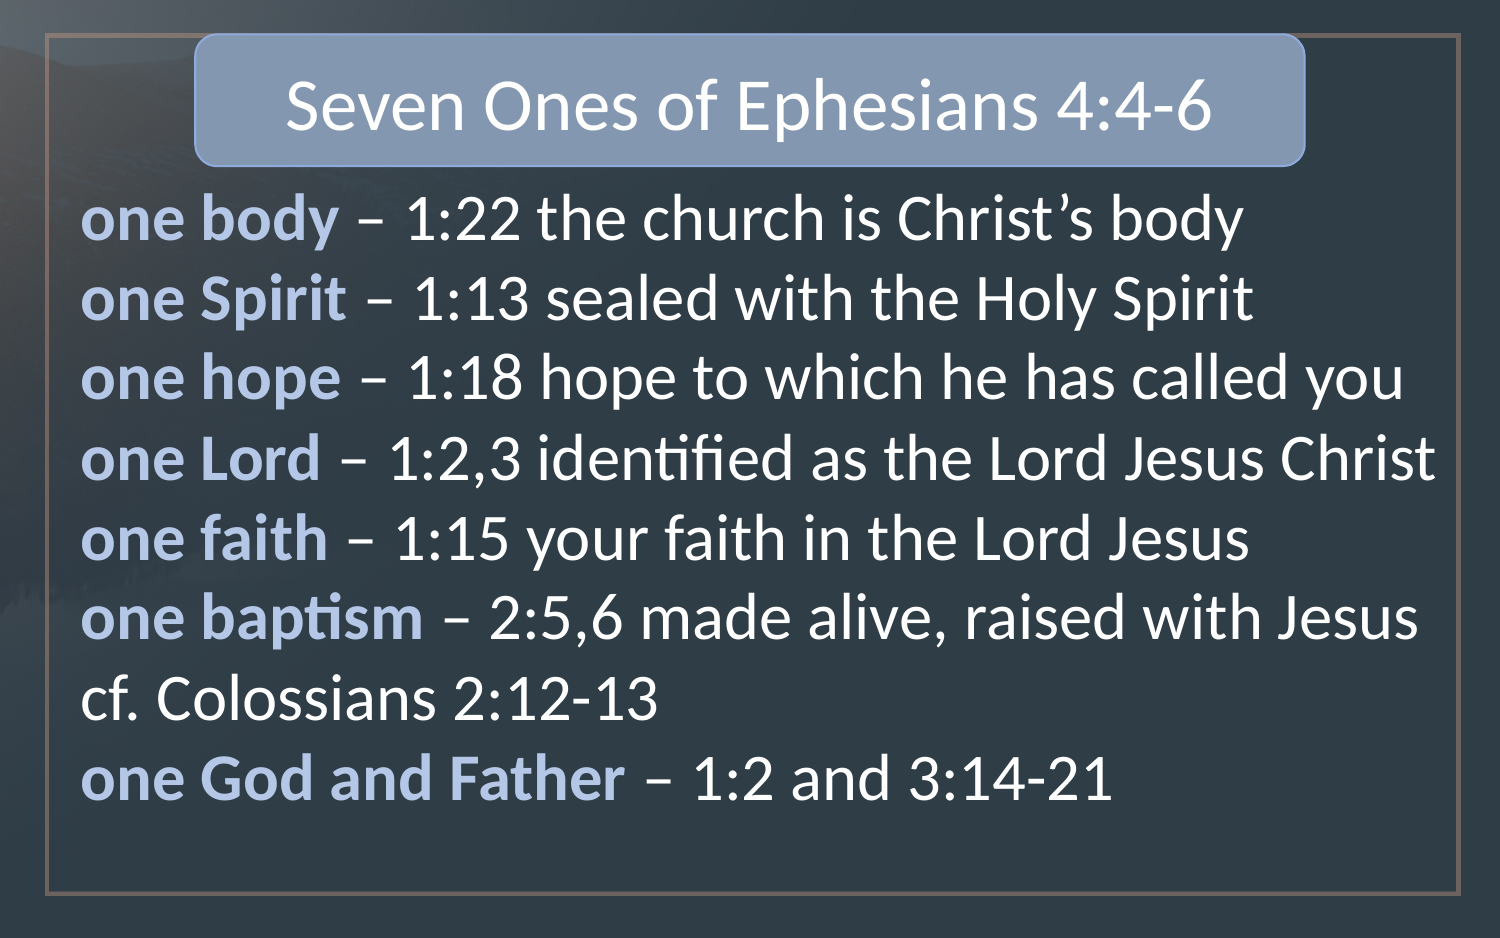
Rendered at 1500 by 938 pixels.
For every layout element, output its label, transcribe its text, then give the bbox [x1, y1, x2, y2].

text_box one body – 1:22 the church is Christ’s body one Spirit – 1:13 sealed with the Holy Spirit one hope – 1:18 hope to which he has called you one Lord – 1:2,3 identified as the Lord Jesus Christ one faith – 1:15 your faith in the Lord Jesus one baptism – 2:5,6 made alive, raised with Jesus cf. Colossians 2:12-13 one God and Father – 1:2 and 3:14-21 [65, 166, 1500, 821]
picture [0, 0, 1500, 938]
text_box Seven Ones of Ephesians 4:4-6 [194, 33, 1306, 168]
